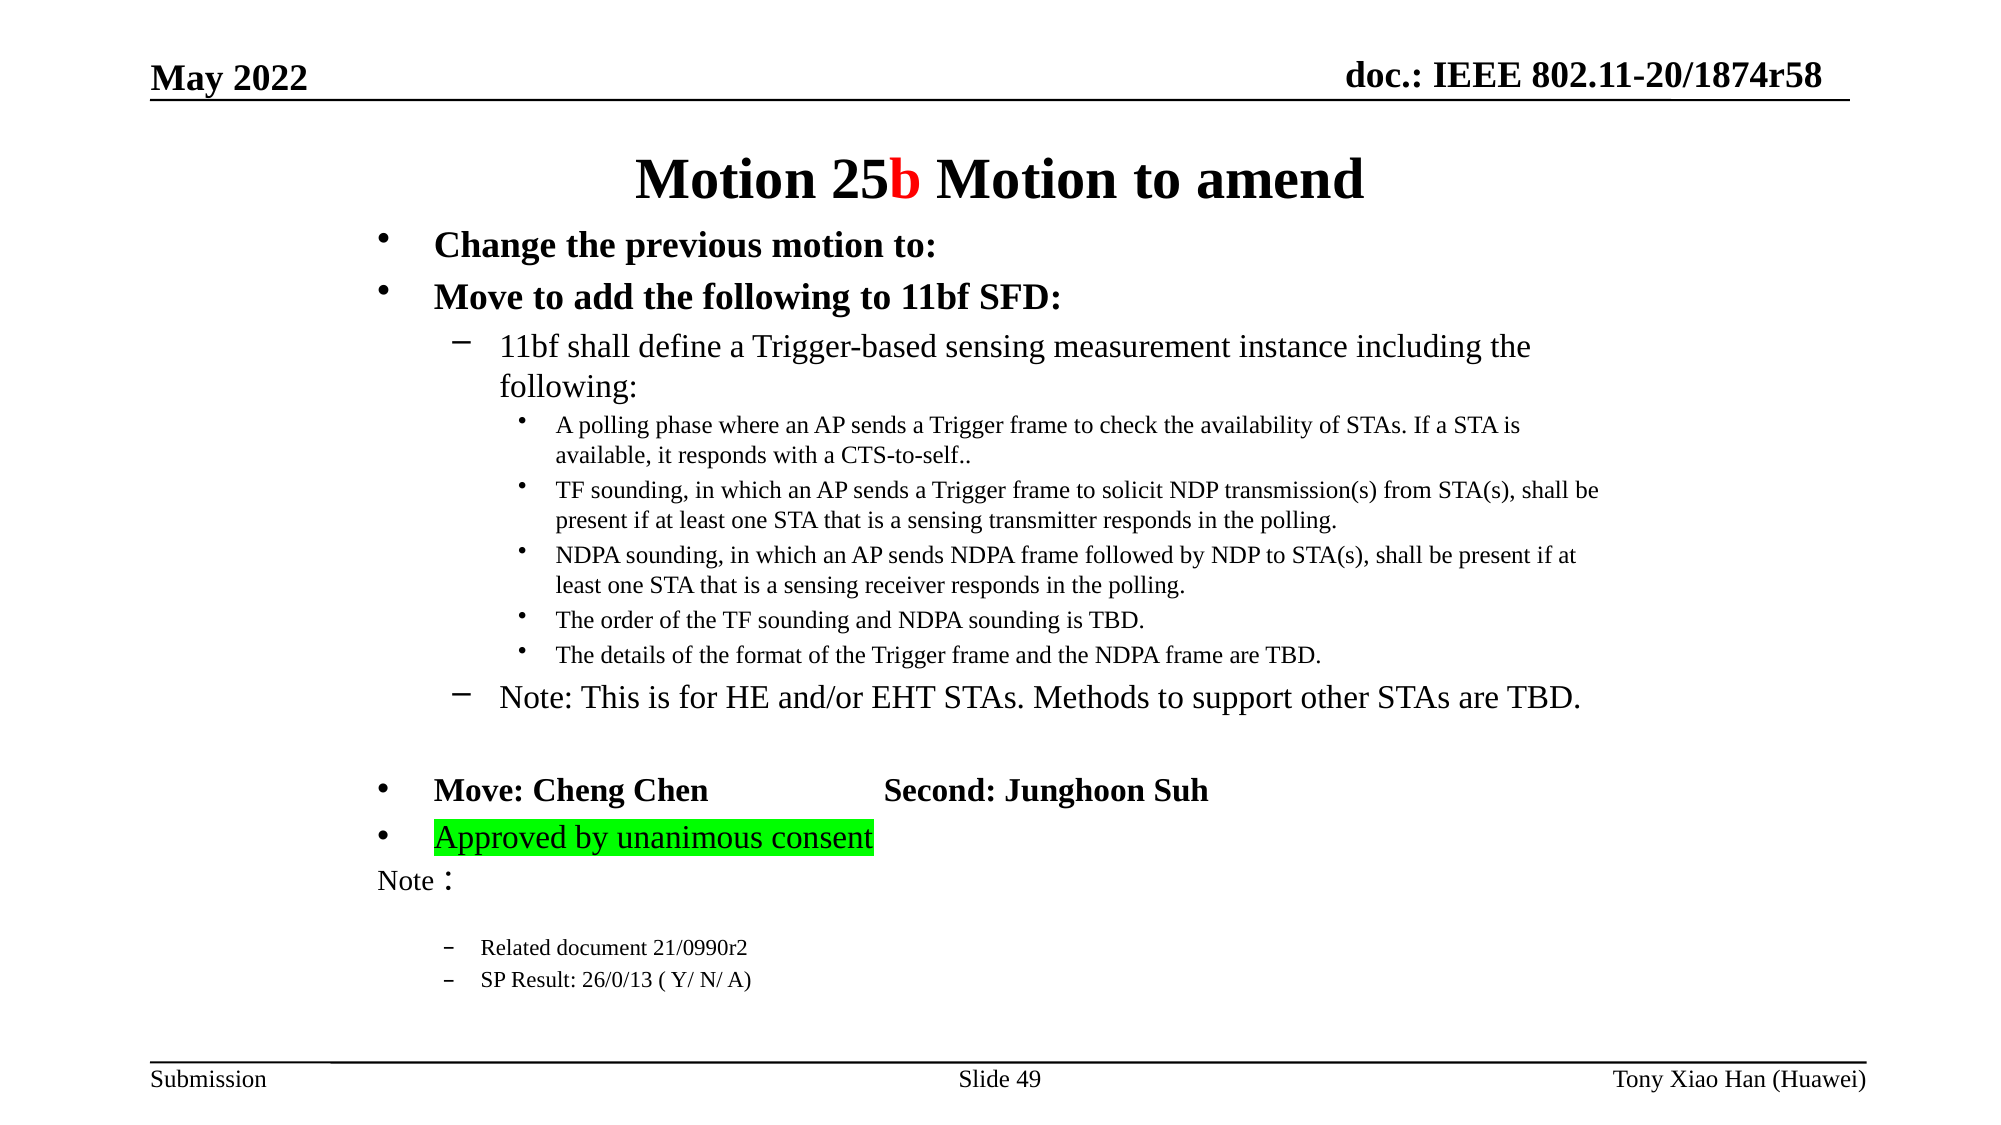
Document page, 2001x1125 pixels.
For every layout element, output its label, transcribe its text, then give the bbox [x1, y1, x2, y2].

text_box Change the previous motion to: Move to add the following to 11bf SFD: 11bf shall define a Trigger-based sensing measurement instance including the following: A polling phase where an AP sends a Trigger frame to check the availability of STAs. If a STA is available, it responds with a CTS-to-self.. TF sounding, in which an AP sends a Trigger frame to solicit NDP transmission(s) from STA(s), shall be present if at least one STA that is a sensing transmitter responds in the polling. NDPA sounding, in which an AP sends NDPA frame followed by NDP to STA(s), shall be present if at least one STA that is a sensing receiver responds in the polling. The order of the TF sounding and NDPA sounding is TBD. The details of the format of the Trigger frame and the NDPA frame are TBD. Note: This is for HE and/or EHT STAs. Methods to support other STAs are TBD. Move: Cheng Chen Second: Junghoon Suh Approved by unanimous consent Note： Related document 21/0990r2 SP Result: 26/0/13 ( Y/ N/ A) [362, 212, 1638, 875]
text_box Motion 25b Motion to amend [362, 87, 1638, 212]
